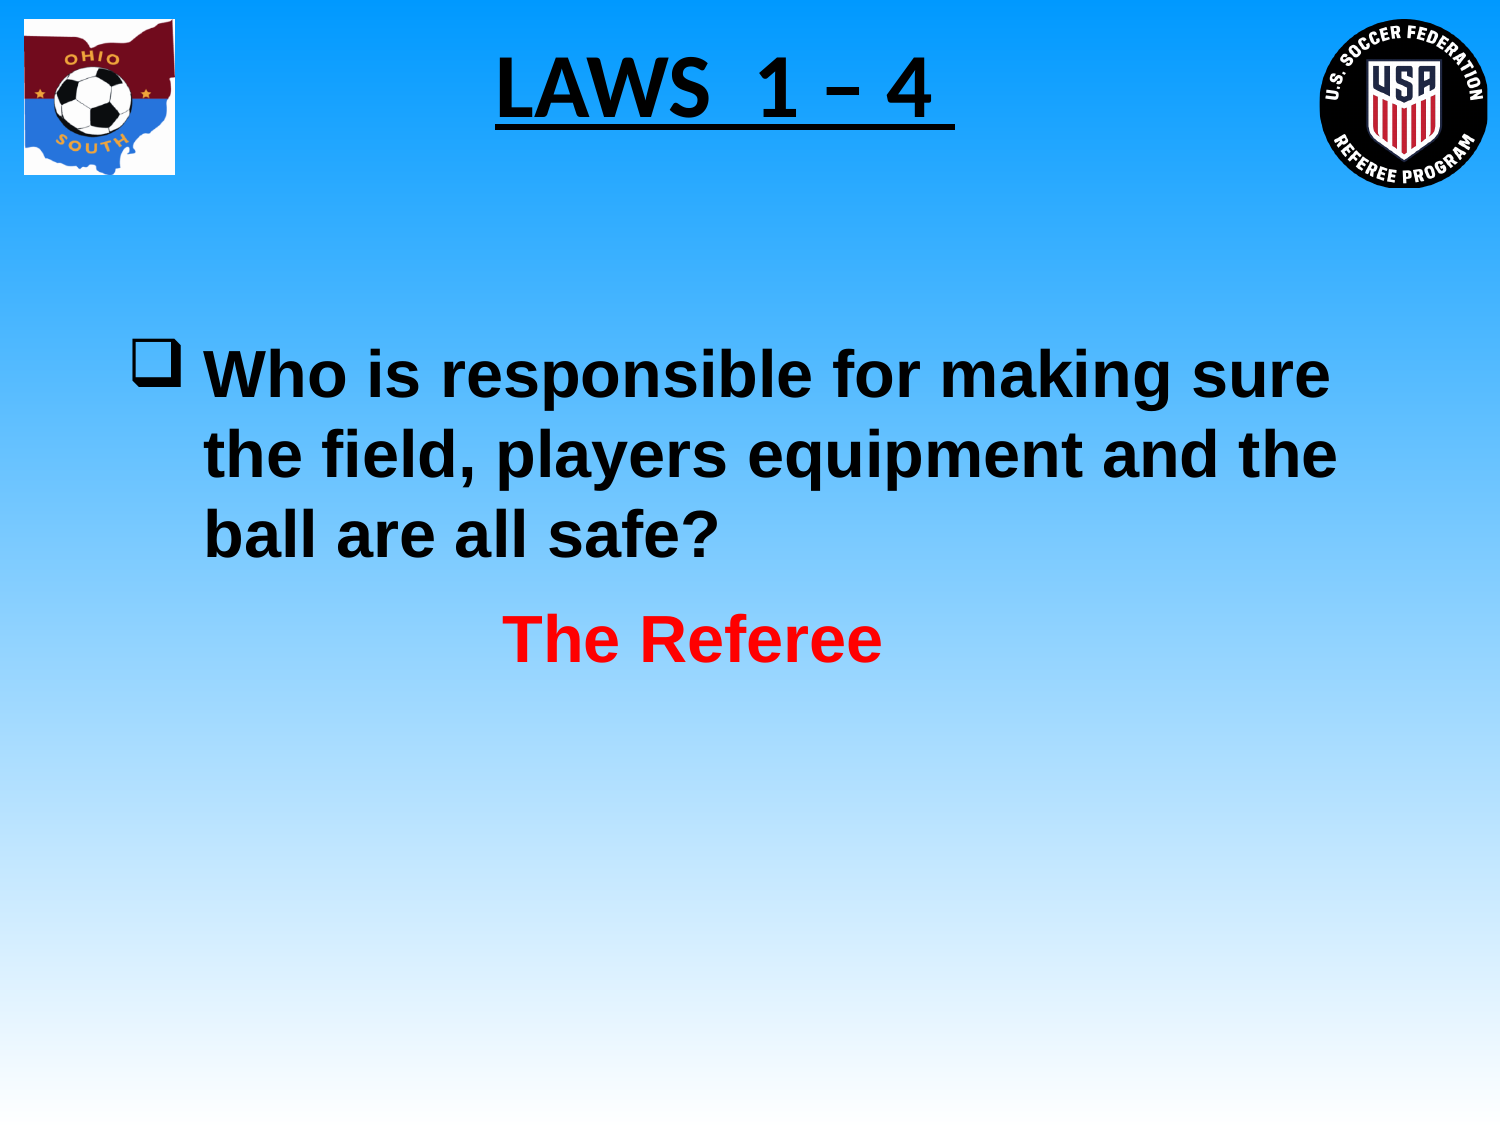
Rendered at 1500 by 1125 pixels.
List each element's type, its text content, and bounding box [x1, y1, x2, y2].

text_box LAWS 1 – 4 [87, 0, 1363, 163]
picture [24, 19, 176, 176]
picture [1319, 19, 1488, 188]
subtitle Who is responsible for making sure the field, players equipment and the ball are all safe? The Referee [112, 177, 1463, 831]
